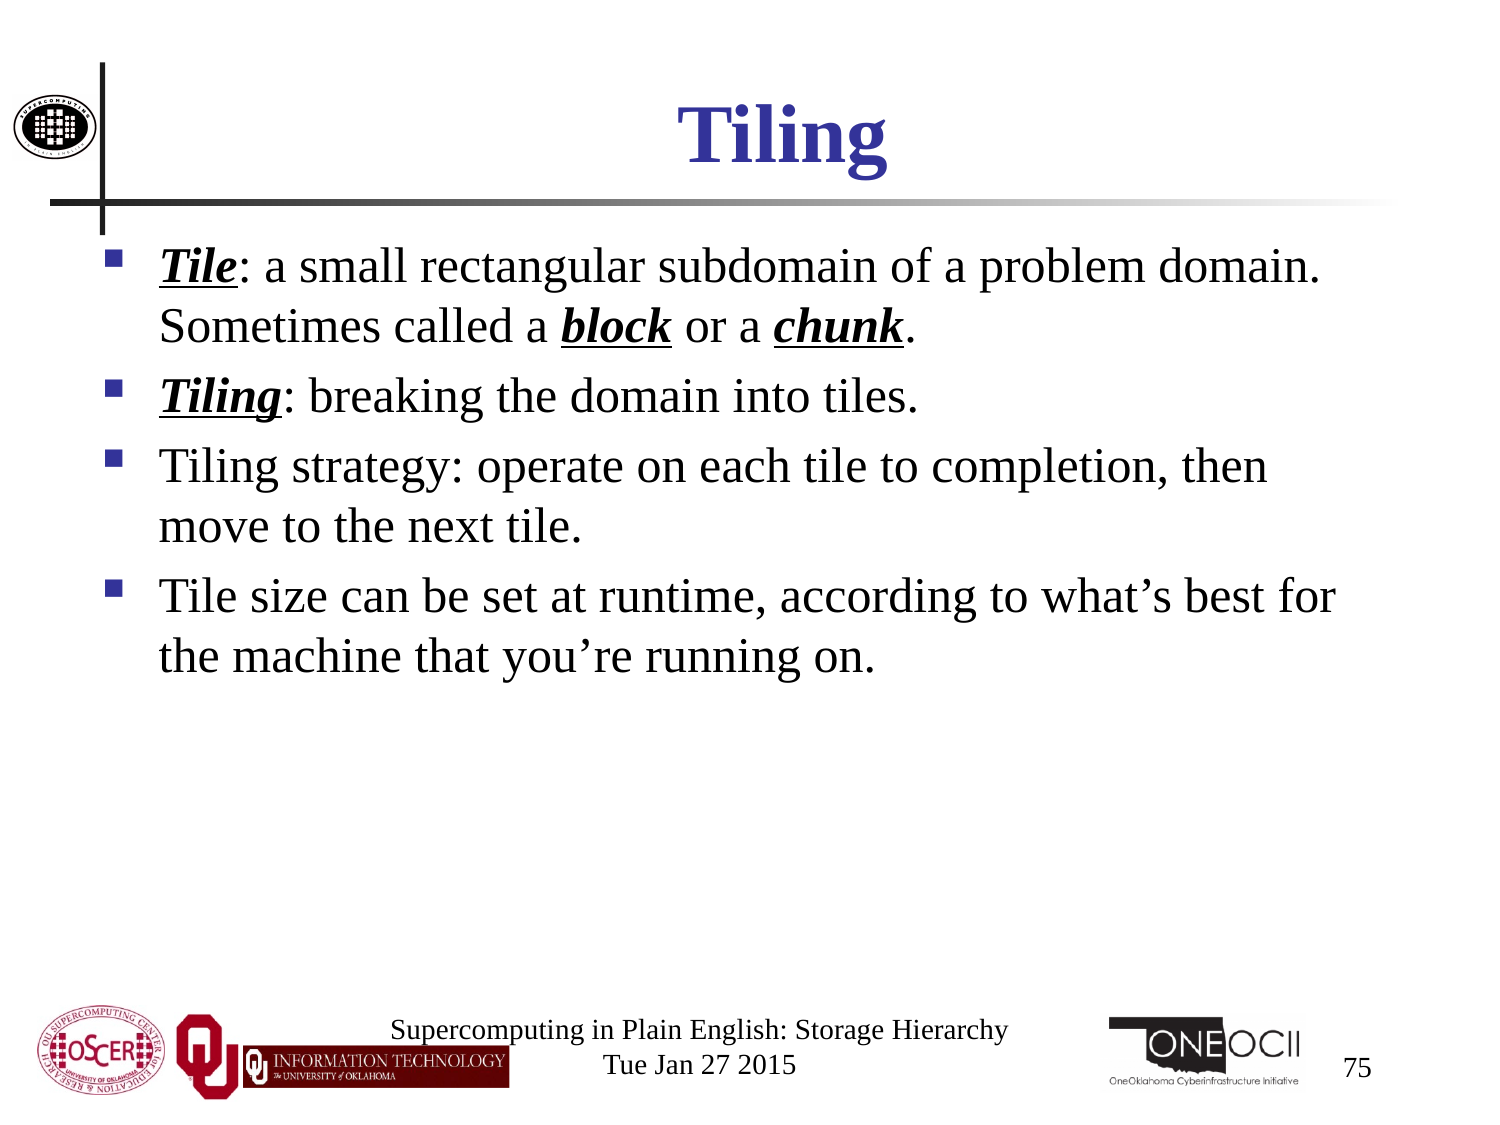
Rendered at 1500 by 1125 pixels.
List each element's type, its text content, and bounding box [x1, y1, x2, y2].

title Tiling [124, 74, 1442, 187]
slide_number 75 [1174, 1051, 1388, 1091]
picture [37, 1005, 165, 1095]
list Tile: a small rectangular subdomain of a problem domain. Sometimes called a block or a chunk. Tiling: breaking the domain into tiles. Tiling strategy: operate on each tile to completion, then move to the next tile. Tile size can be set at runtime, according to what’s best for the machine that you’re running on. [87, 224, 1388, 1051]
picture [1100, 1051, 1306, 1093]
picture [174, 1051, 513, 1102]
text_box Supercomputing in Plain English: Storage Hierarchy Tue Jan 27 2015 [262, 1012, 1138, 1088]
picture [12, 94, 98, 161]
